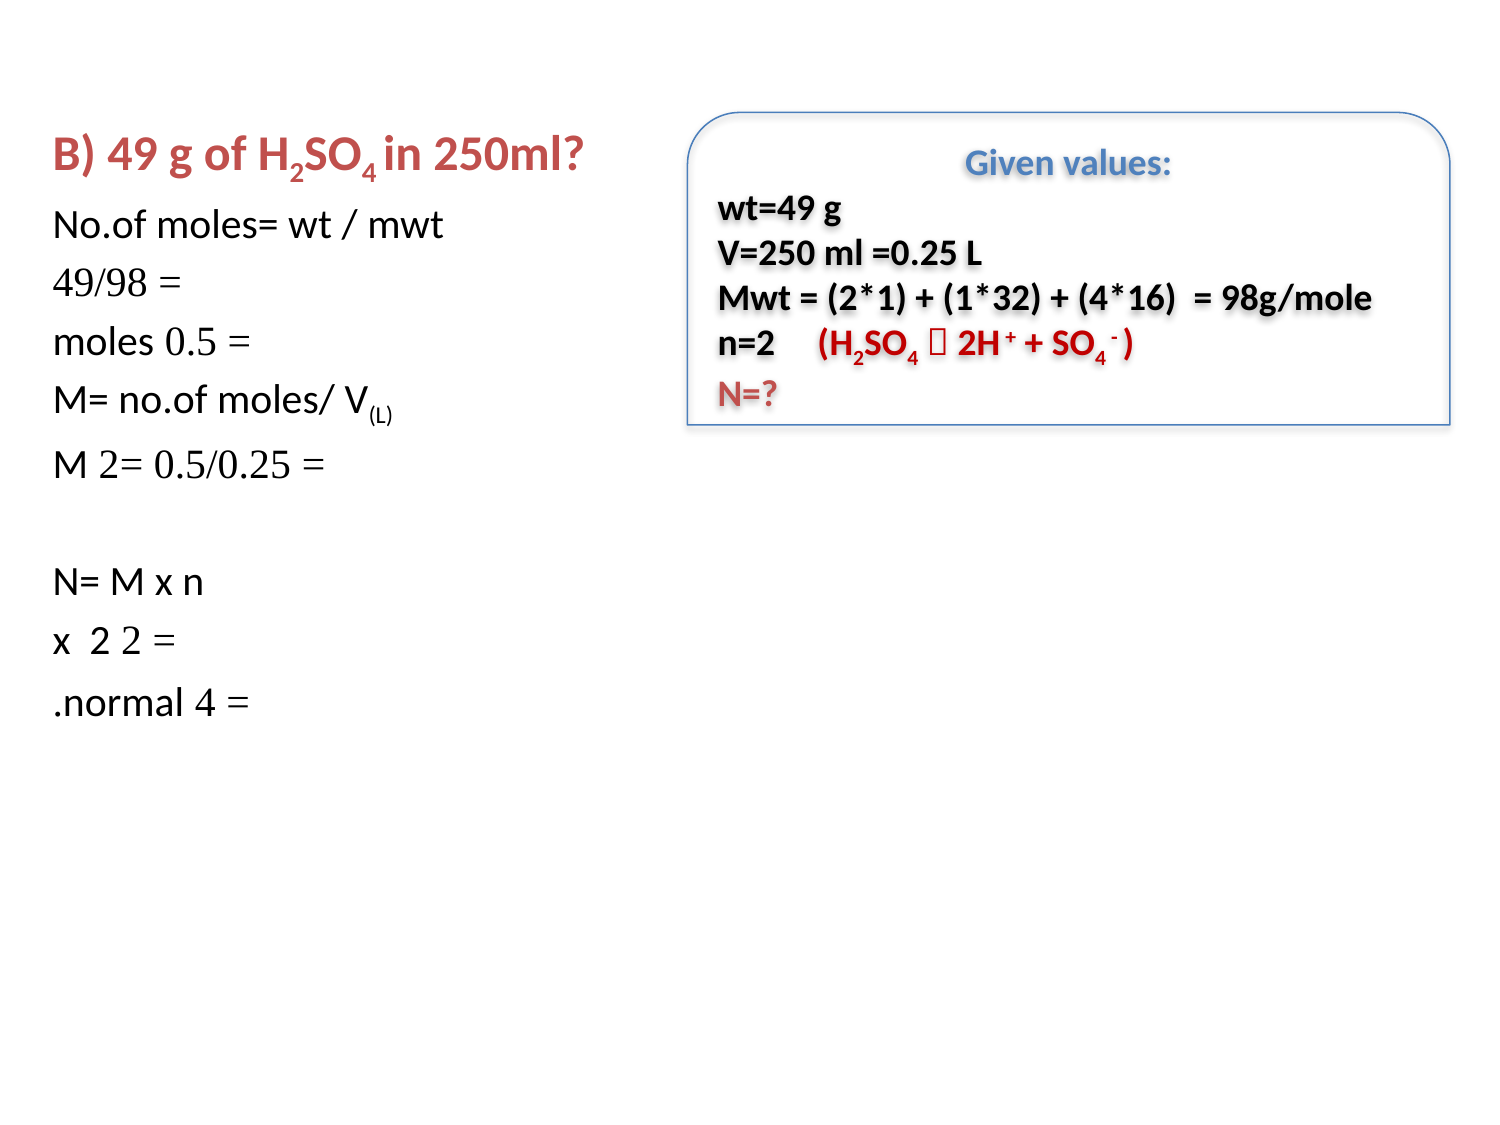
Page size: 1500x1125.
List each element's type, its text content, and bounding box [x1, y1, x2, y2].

list B) 49 g of H2SO4 in 250ml? No.of moles= wt / mwt = 49/98 = 0.5 moles M= no.of moles/ V(L) = 0.5/0.25 =2 M N= M x n = 2 x 2 = 4 normal. [37, 112, 1425, 1075]
text_box Given values: wt=49 g V=250 ml =0.25 L Mwt = (2*1) + (1*32) + (4*16) = 98g/mole n=2 (H2SO4  2H + + SO4 - ) N=? [686, 111, 1451, 426]
